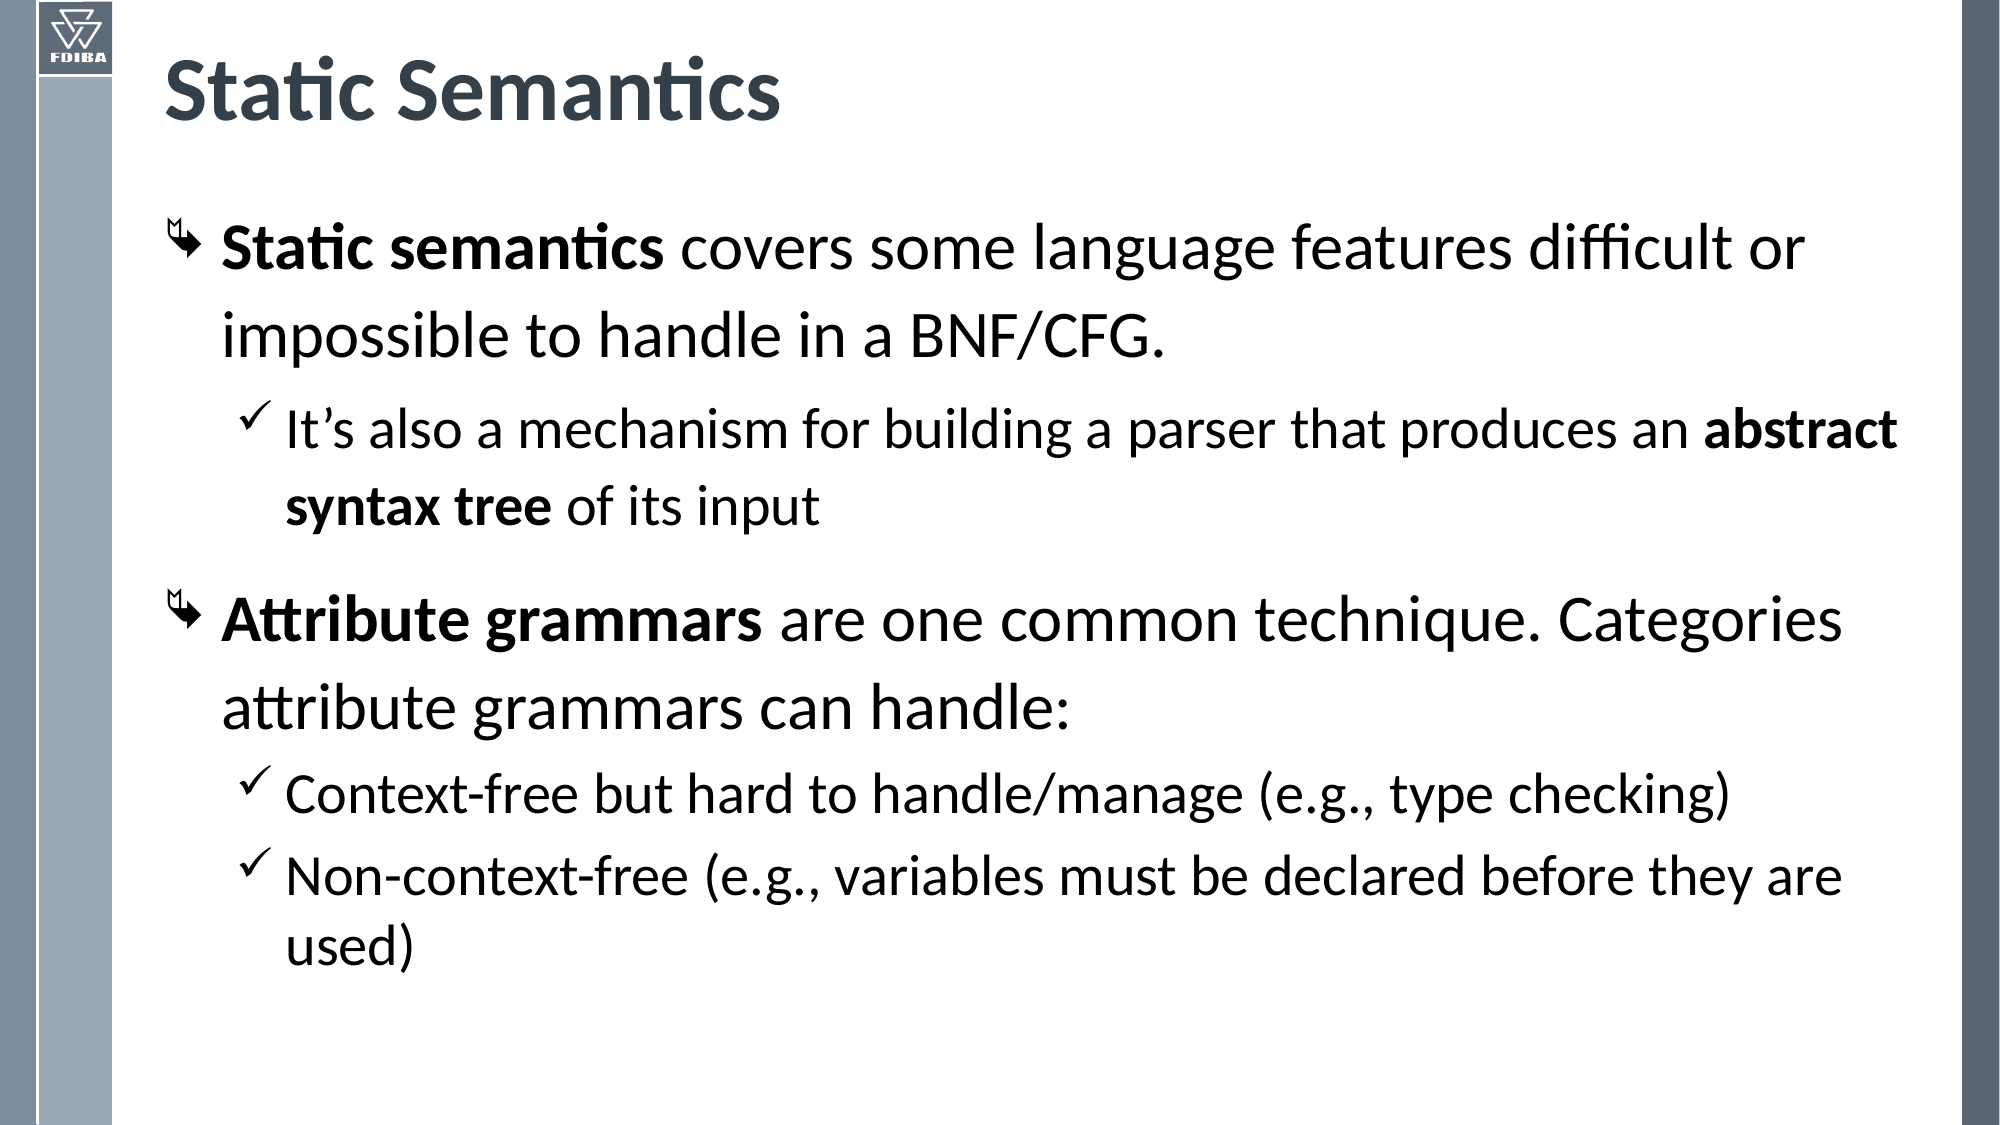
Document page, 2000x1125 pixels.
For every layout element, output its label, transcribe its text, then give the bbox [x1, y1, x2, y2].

picture [39, 7, 110, 67]
list Static semantics covers some language features difficult or impossible to handle in a BNF/CFG. It’s also a mechanism for building a parser that produces an abstract syntax tree of its input Attribute grammars are one common technique. Categories attribute grammars can handle: Context-free but hard to handle/manage (e.g., type checking) Non-context-free (e.g., variables must be declared before they are used) [149, 187, 1938, 1075]
title Static Semantics [149, 29, 1938, 149]
